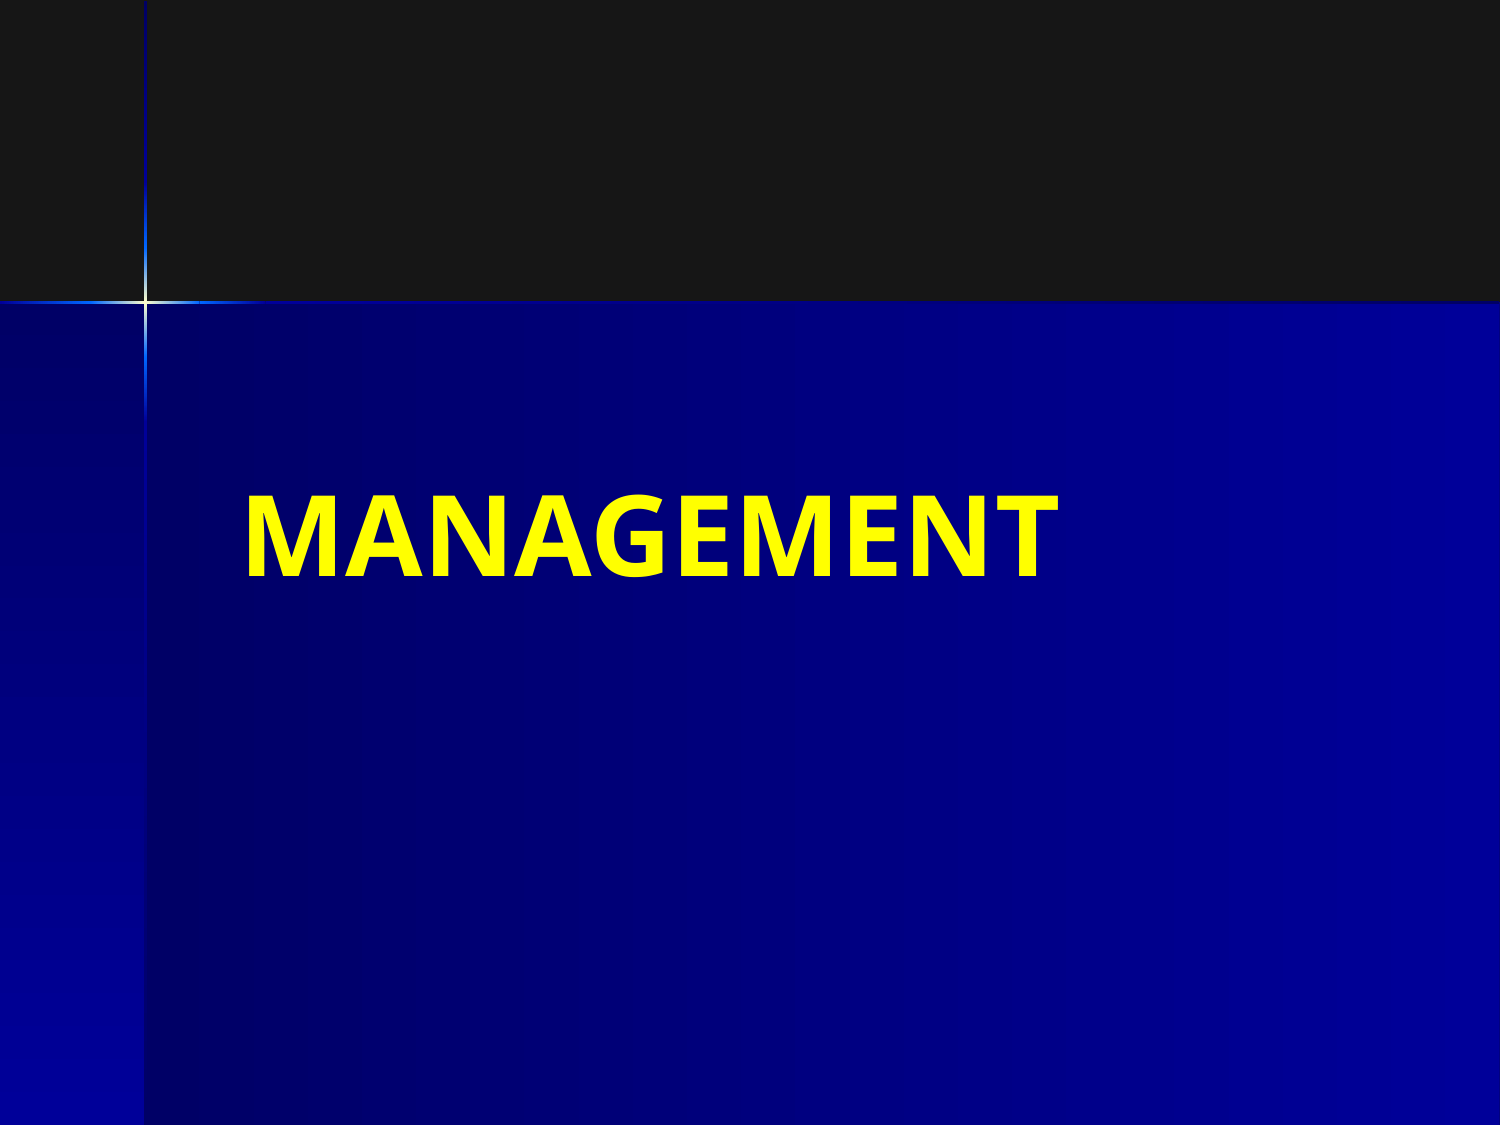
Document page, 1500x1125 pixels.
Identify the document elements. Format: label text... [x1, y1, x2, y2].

text_box Management [199, 456, 1102, 607]
